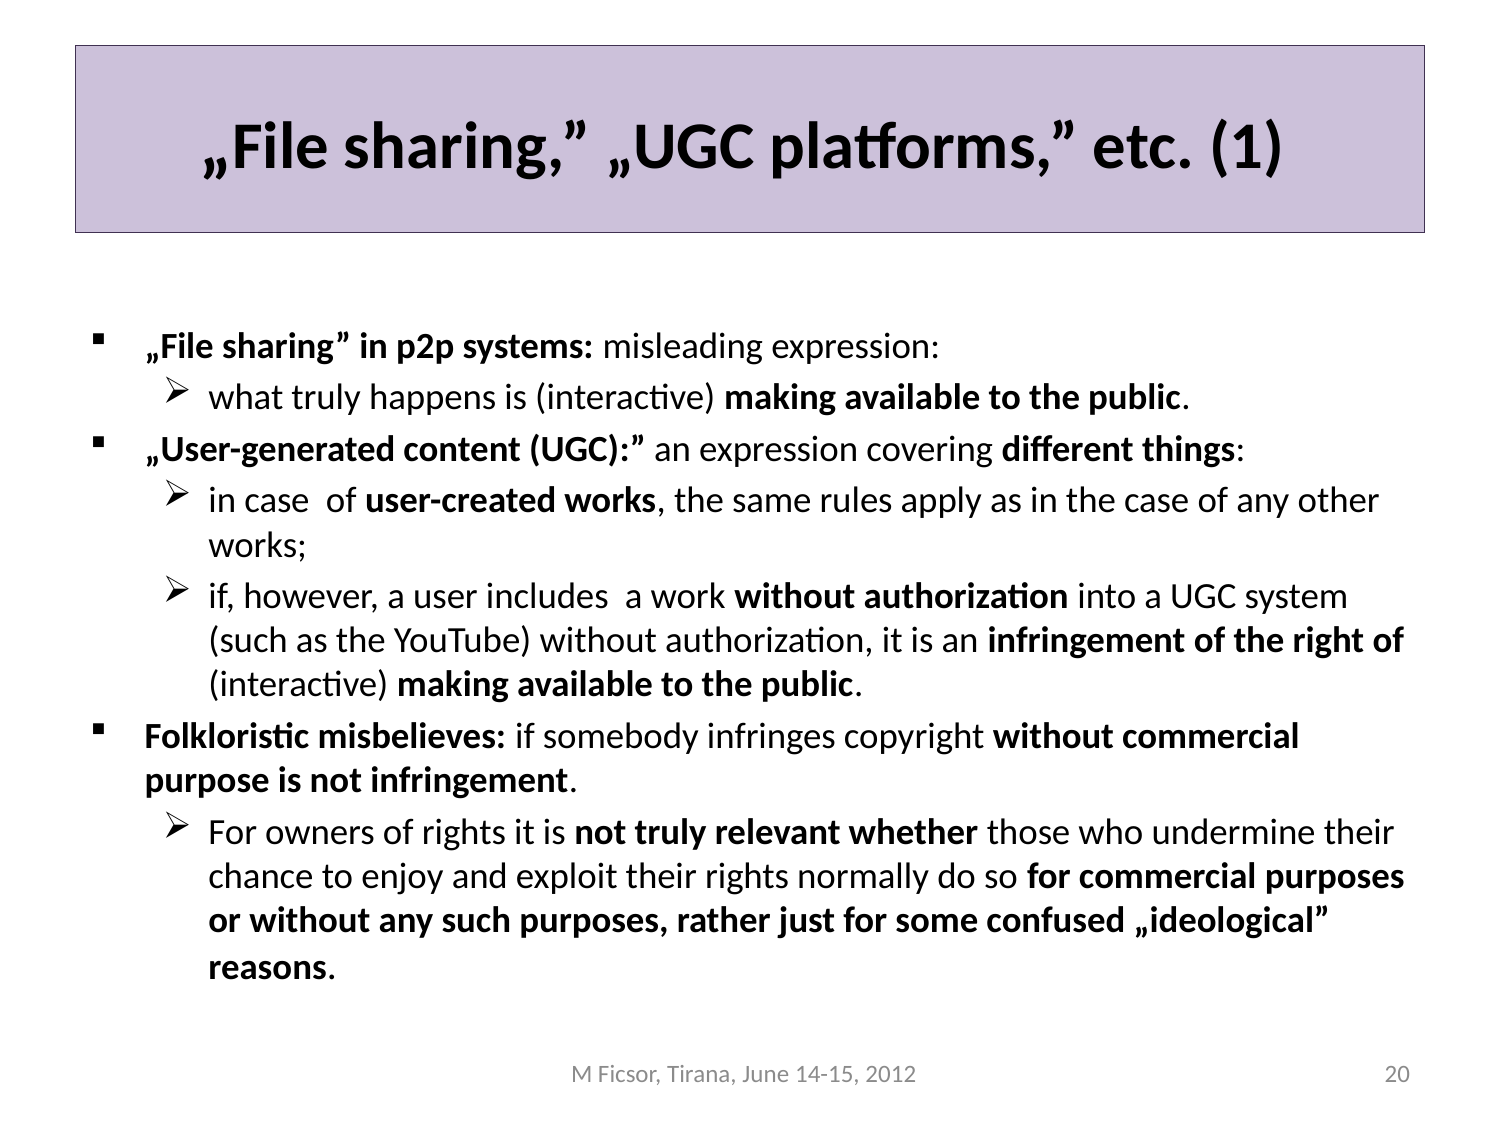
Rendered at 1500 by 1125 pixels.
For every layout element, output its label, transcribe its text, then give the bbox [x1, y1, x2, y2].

slide_number 20 [1074, 1042, 1425, 1103]
title „File sharing,” „UGC platforms,” etc. (1) [75, 45, 1425, 233]
list „File sharing” in p2p systems: misleading expression: what truly happens is (interactive) making available to the public. „User-generated content (UGC):” an expression covering different things: in case of user-created works, the same rules apply as in the case of any other works; if, however, a user includes a work without authorization into a UGC system (such as the YouTube) without authorization, it is an infringement of the right of (interactive) making available to the public. Folkloristic misbelieves: if somebody infringes copyright without commercial purpose is not infringement. For owners of rights it is not truly relevant whether those who undermine their chance to enjoy and exploit their rights normally do so for commercial purposes or without any such purposes, rather just for some confused „ideological” reasons. [75, 262, 1425, 1005]
footer M Ficsor, Tirana, June 14-15, 2012 [512, 1042, 988, 1103]
